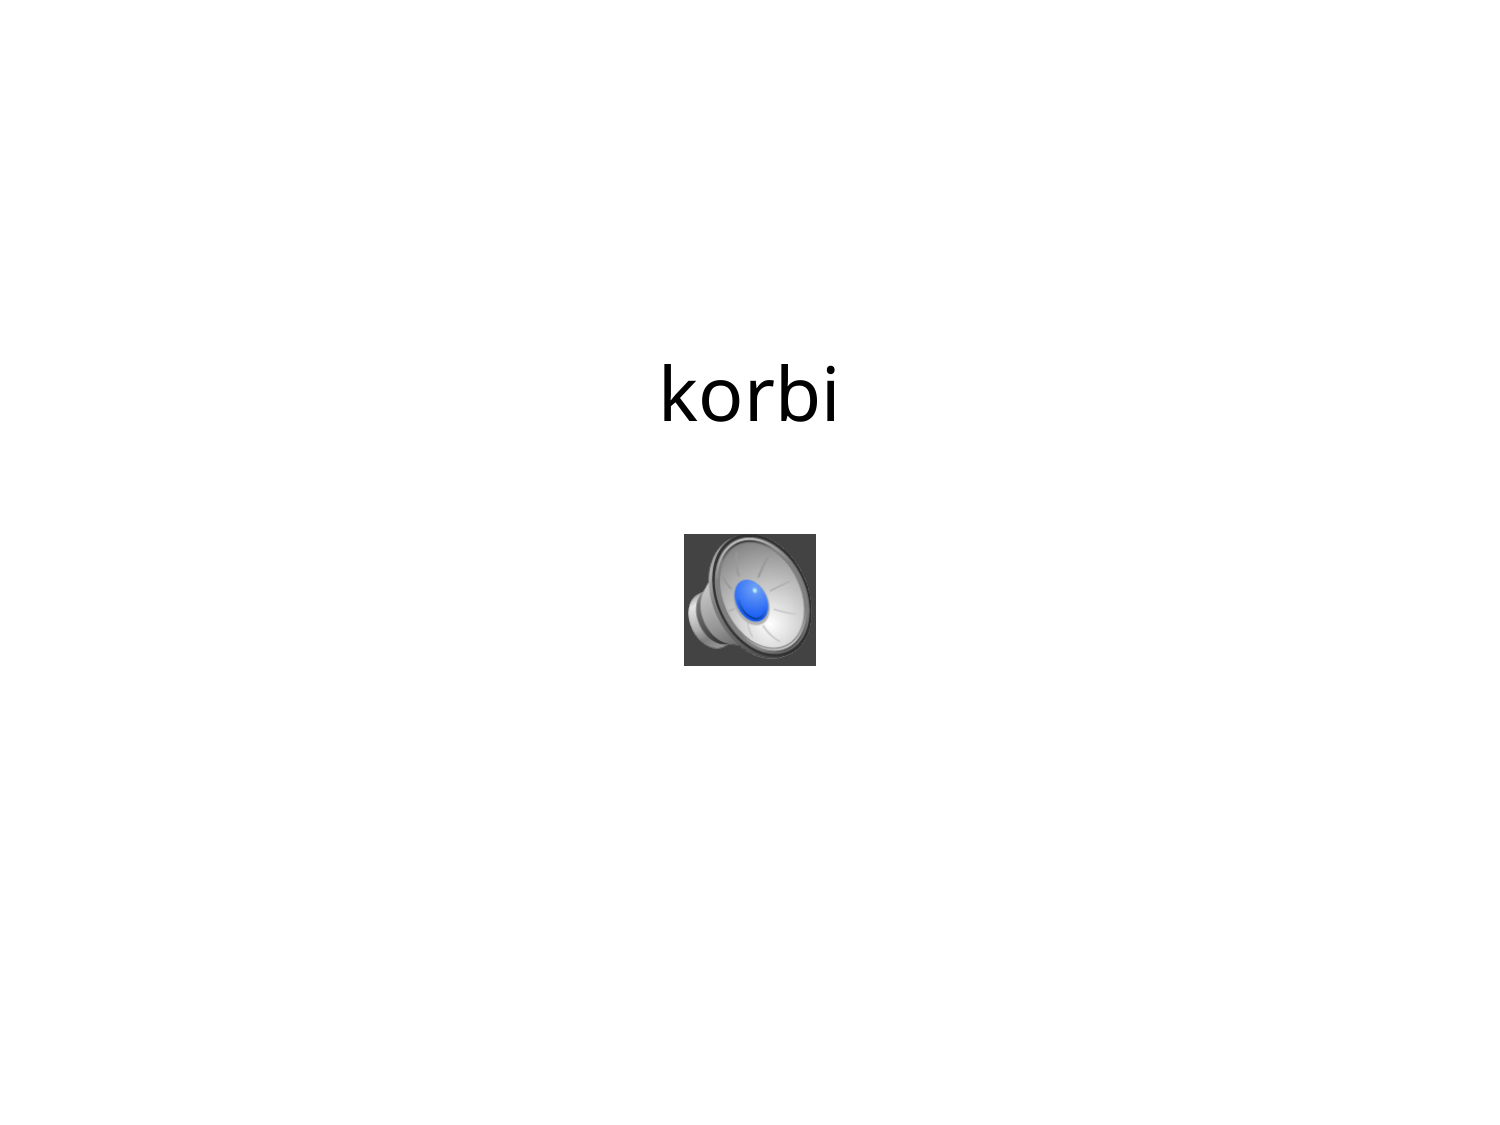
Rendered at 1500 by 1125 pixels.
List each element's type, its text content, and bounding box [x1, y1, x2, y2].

title korbi [216, 249, 1283, 533]
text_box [683, 532, 817, 667]
